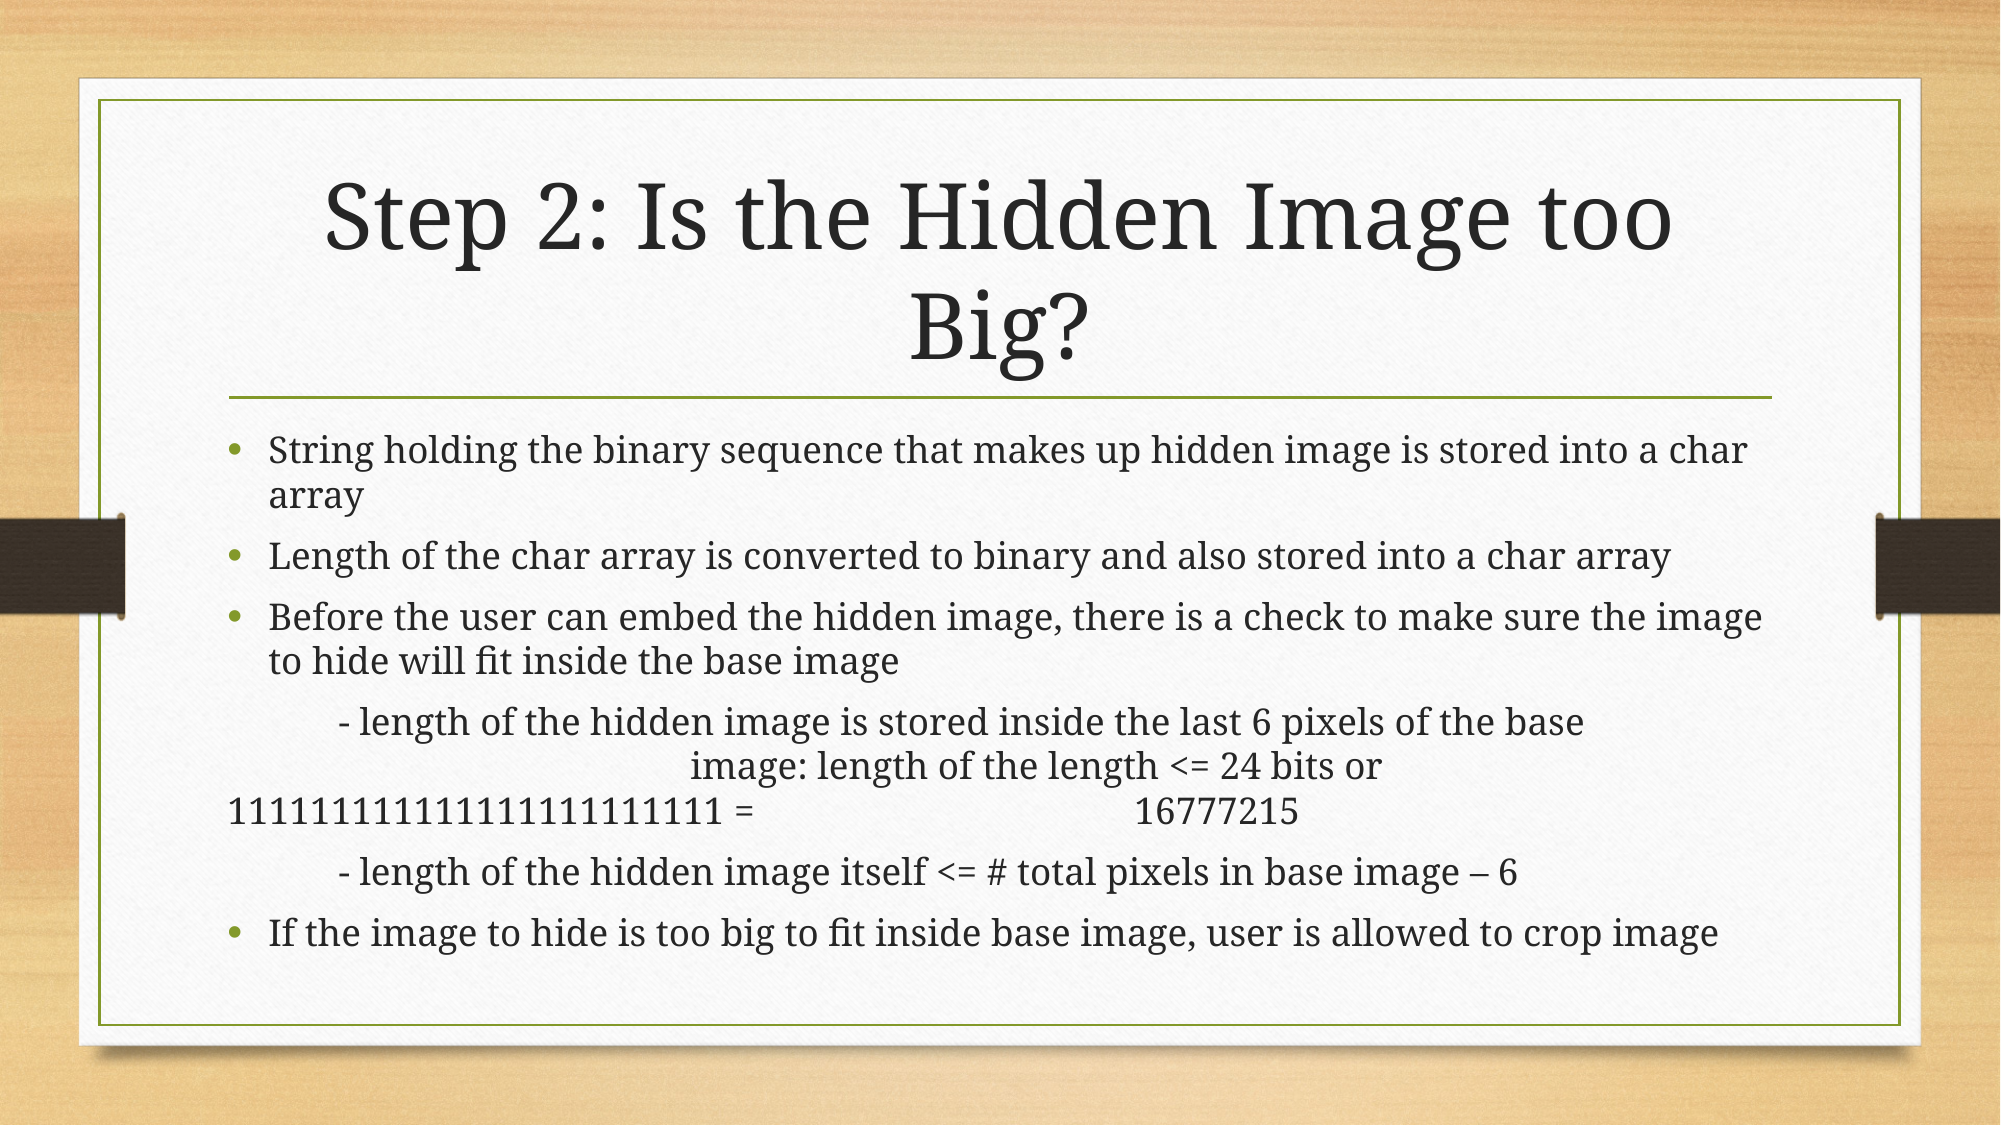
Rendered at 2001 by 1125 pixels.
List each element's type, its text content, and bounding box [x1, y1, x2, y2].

list String holding the binary sequence that makes up hidden image is stored into a char array Length of the char array is converted to binary and also stored into a char array Before the user can embed the hidden image, there is a check to make sure the image to hide will fit inside the base image - length of the hidden image is stored inside the last 6 pixels of the base image: length of the length <= 24 bits or 111111111111111111111111 = 16777215 - length of the hidden image itself <= # total pixels in base image – 6 If the image to hide is too big to fit inside base image, user is allowed to crop image [212, 419, 1788, 964]
title Step 2: Is the Hidden Image too Big? [212, 161, 1788, 375]
picture [0, 0, 2001, 1125]
